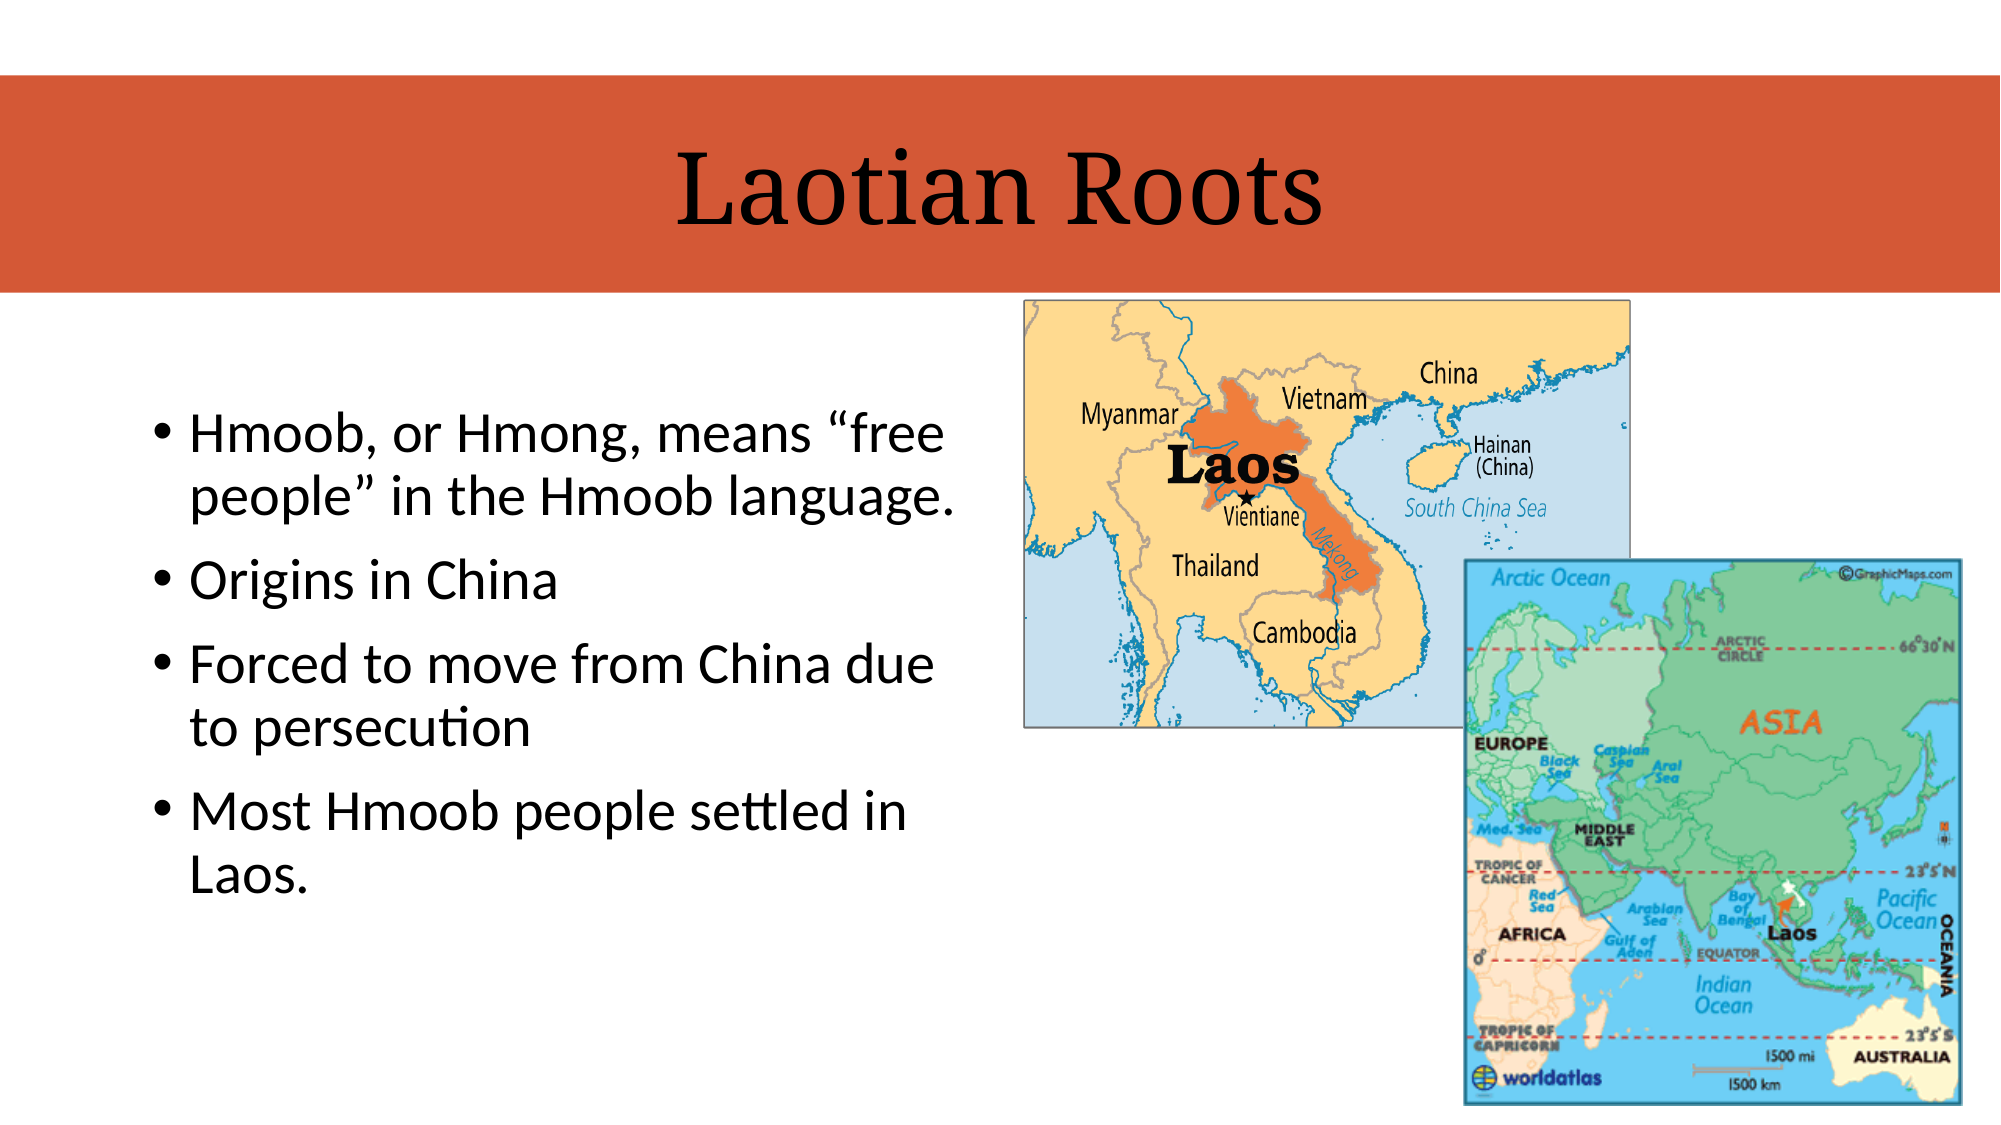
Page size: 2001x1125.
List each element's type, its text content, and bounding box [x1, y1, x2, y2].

text_box Laotian Roots [0, 75, 2000, 293]
list Hmoob, or Hmong, means “free people” in the Hmoob language. Origins in China Forced to move from China due to persecution Most Hmoob people settled in Laos. [137, 395, 1000, 942]
picture [1023, 299, 1964, 1106]
